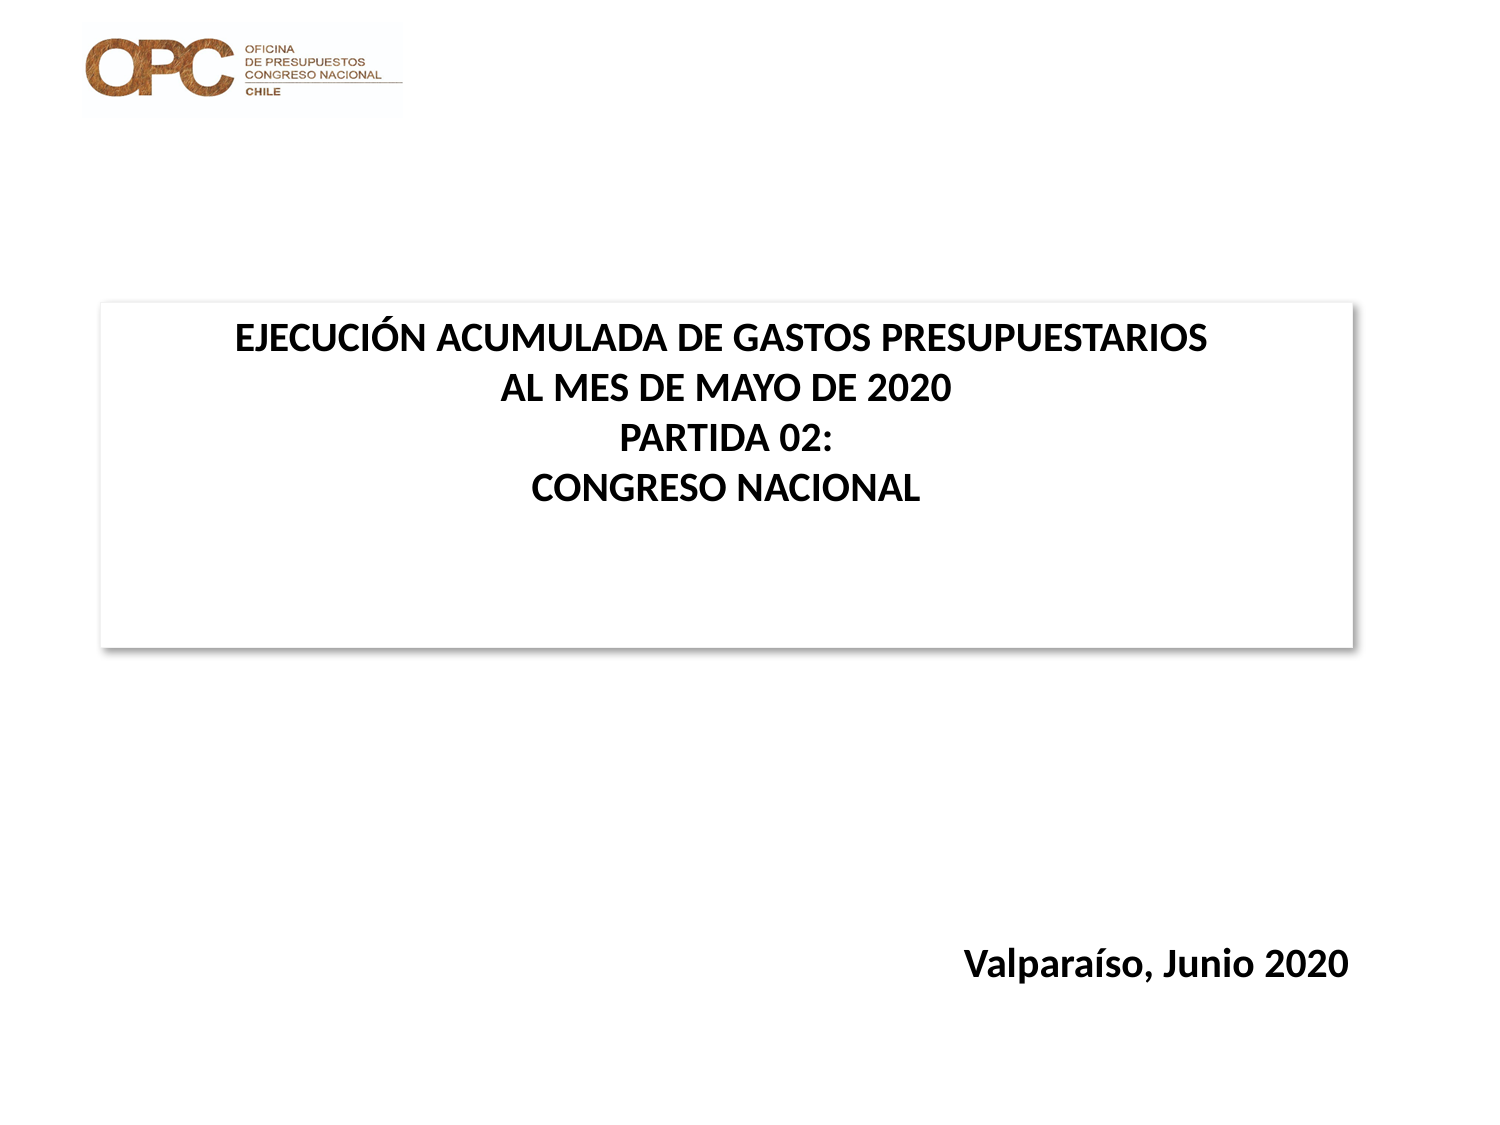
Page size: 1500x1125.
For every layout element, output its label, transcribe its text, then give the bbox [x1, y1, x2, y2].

picture [82, 22, 403, 118]
text_box Valparaíso, Junio 2020 [620, 928, 1365, 994]
title EJECUCIÓN ACUMULADA DE GASTOS PRESUPUESTARIOS AL MES DE MAYO DE 2020 PARTIDA 02: CONGRESO NACIONAL [100, 302, 1353, 648]
